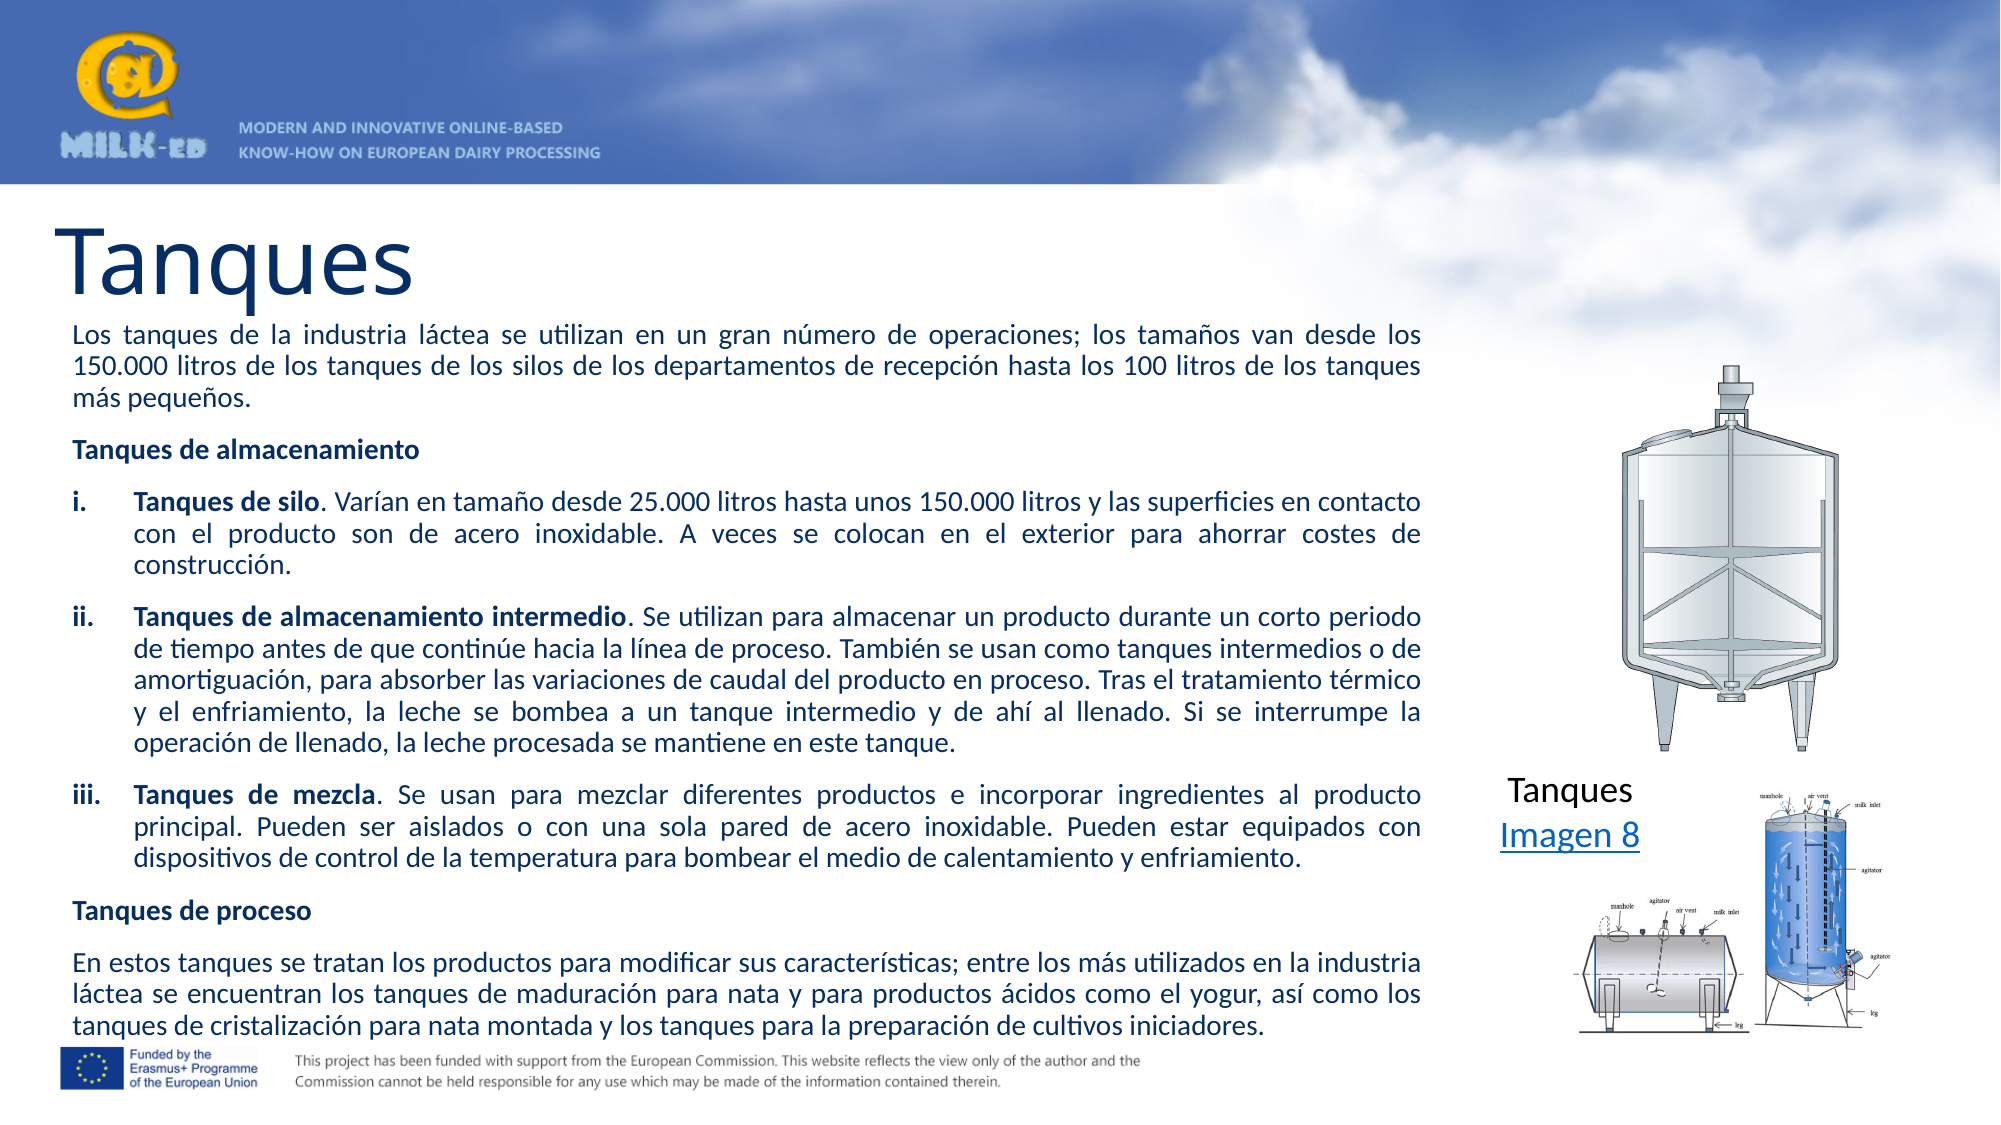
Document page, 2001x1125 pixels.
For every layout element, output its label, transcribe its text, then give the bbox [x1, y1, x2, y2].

text_box Tanques Imagen 8 [1485, 758, 1570, 863]
title Tanques [39, 155, 1499, 374]
list Los tanques de la industria láctea se utilizan en un gran número de operaciones; los tamaños van desde los 150.000 litros de los tanques de los silos de los departamentos de recepción hasta los 100 litros de los tanques más pequeños. Tanques de almacenamiento Tanques de silo. Varían en tamaño desde 25.000 litros hasta unos 150.000 litros y las superficies en contacto con el producto son de acero inoxidable. A veces se colocan en el exterior para ahorrar costes de construcción. Tanques de almacenamiento intermedio. Se utilizan para almacenar un producto durante un corto periodo de tiempo antes de que continúe hacia la línea de proceso. También se usan como tanques intermedios o de amortiguación, para absorber las variaciones de caudal del producto en proceso. Tras el tratamiento térmico y el enfriamiento, la leche se bombea a un tanque intermedio y de ahí al llenado. Si se interrumpe la operación de llenado, la leche procesada se mantiene en este tanque. Tanques de mezcla. Se usan para mezclar diferentes productos e incorporar ingredientes al producto principal. Pueden ser aislados o con una sola pared de acero inoxidable. Pueden estar equipados con dispositivos de control de la temperatura para bombear el medio de calentamiento y enfriamiento. Tanques de proceso En estos tanques se tratan los productos para modificar sus características; entre los más utilizados en la industria láctea se encuentran los tanques de maduración para nata y para productos ácidos como el yogur, así como los tanques de cristalización para nata montada y los tanques para la preparación de cultivos iniciadores. [57, 311, 1438, 893]
picture [0, 0, 2001, 1125]
